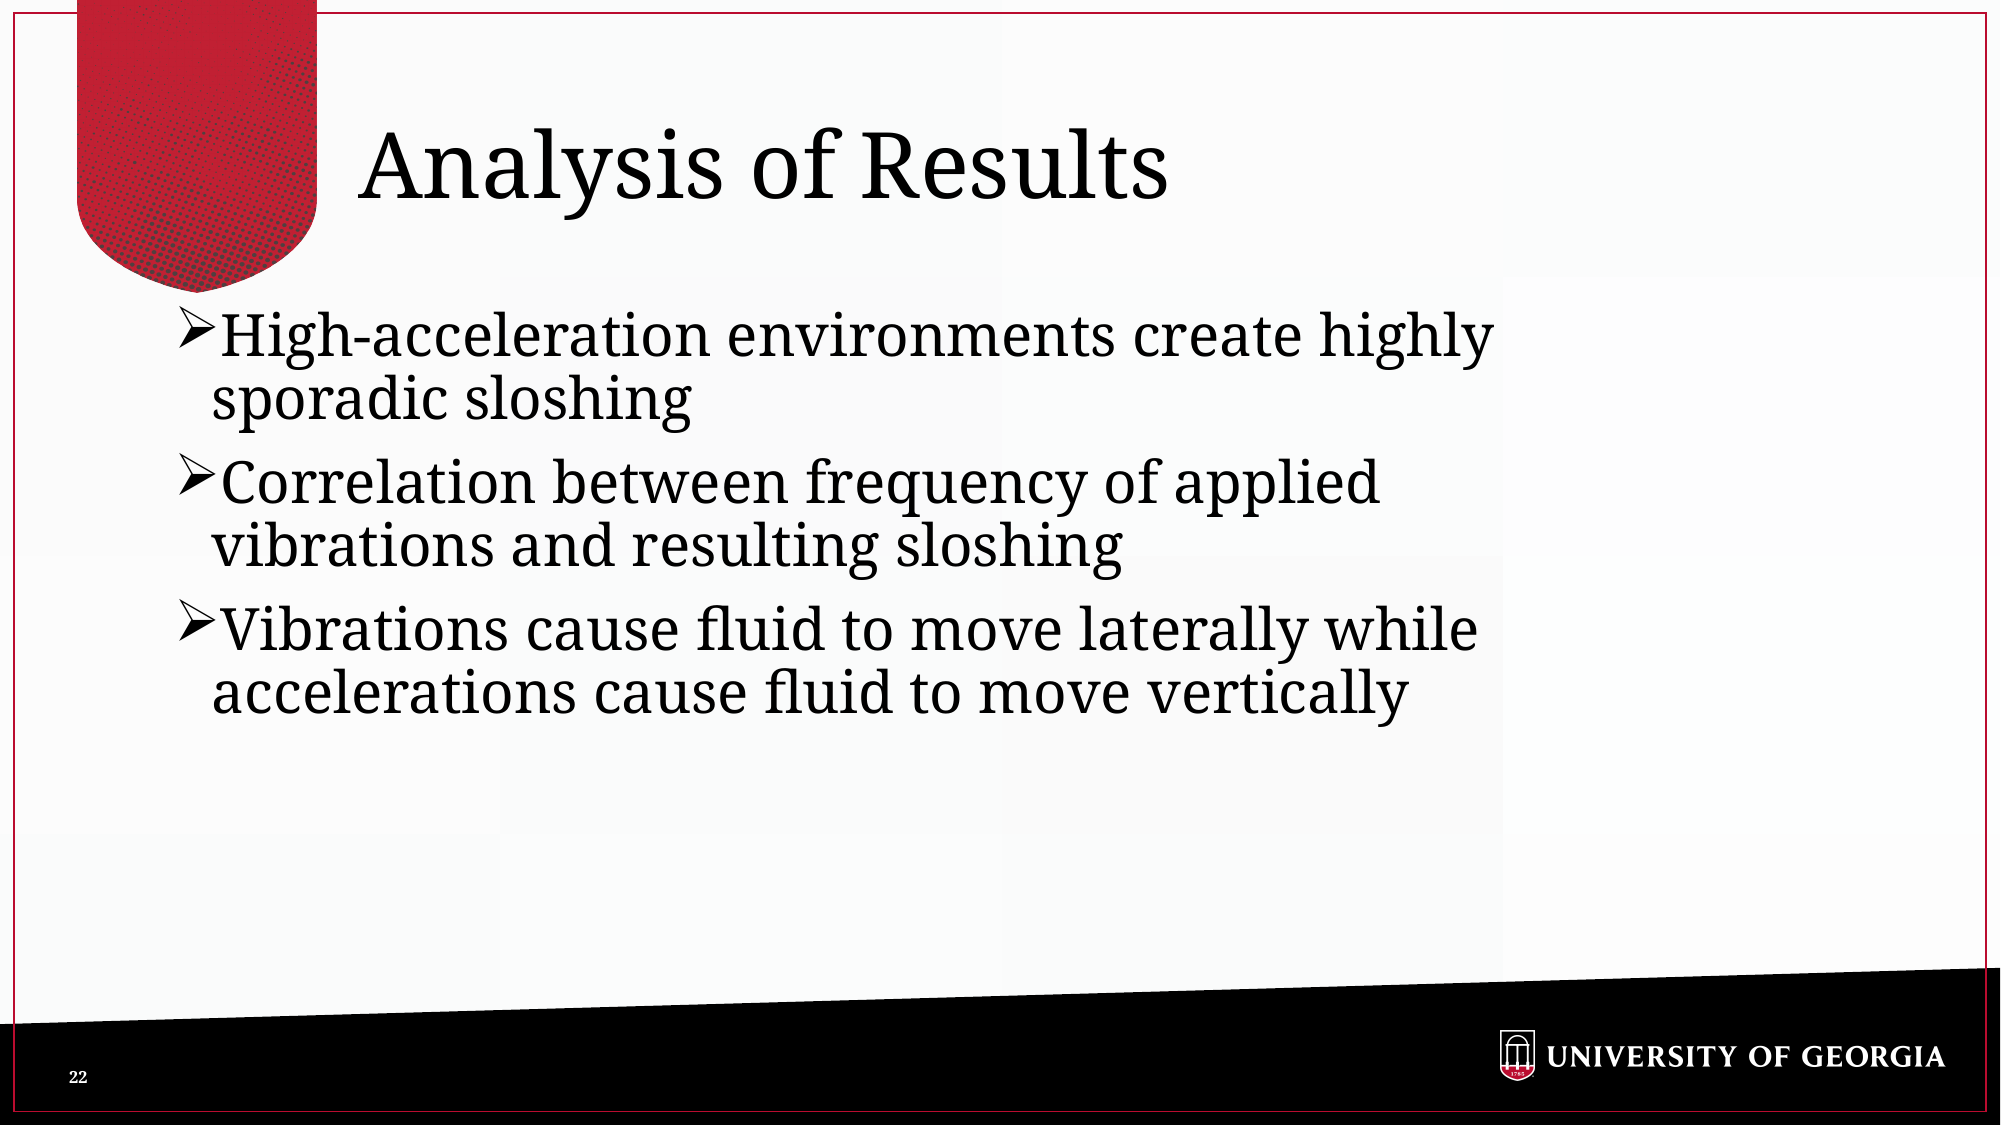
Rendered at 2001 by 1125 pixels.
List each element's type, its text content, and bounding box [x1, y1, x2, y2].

picture [77, 0, 317, 293]
title Analysis of Results [343, 59, 1863, 278]
picture [1500, 1030, 1946, 1081]
list High-acceleration environments create highly sporadic sloshing Correlation between frequency of applied vibrations and resulting sloshing Vibrations cause fluid to move laterally while accelerations cause fluid to move vertically [159, 298, 1679, 958]
